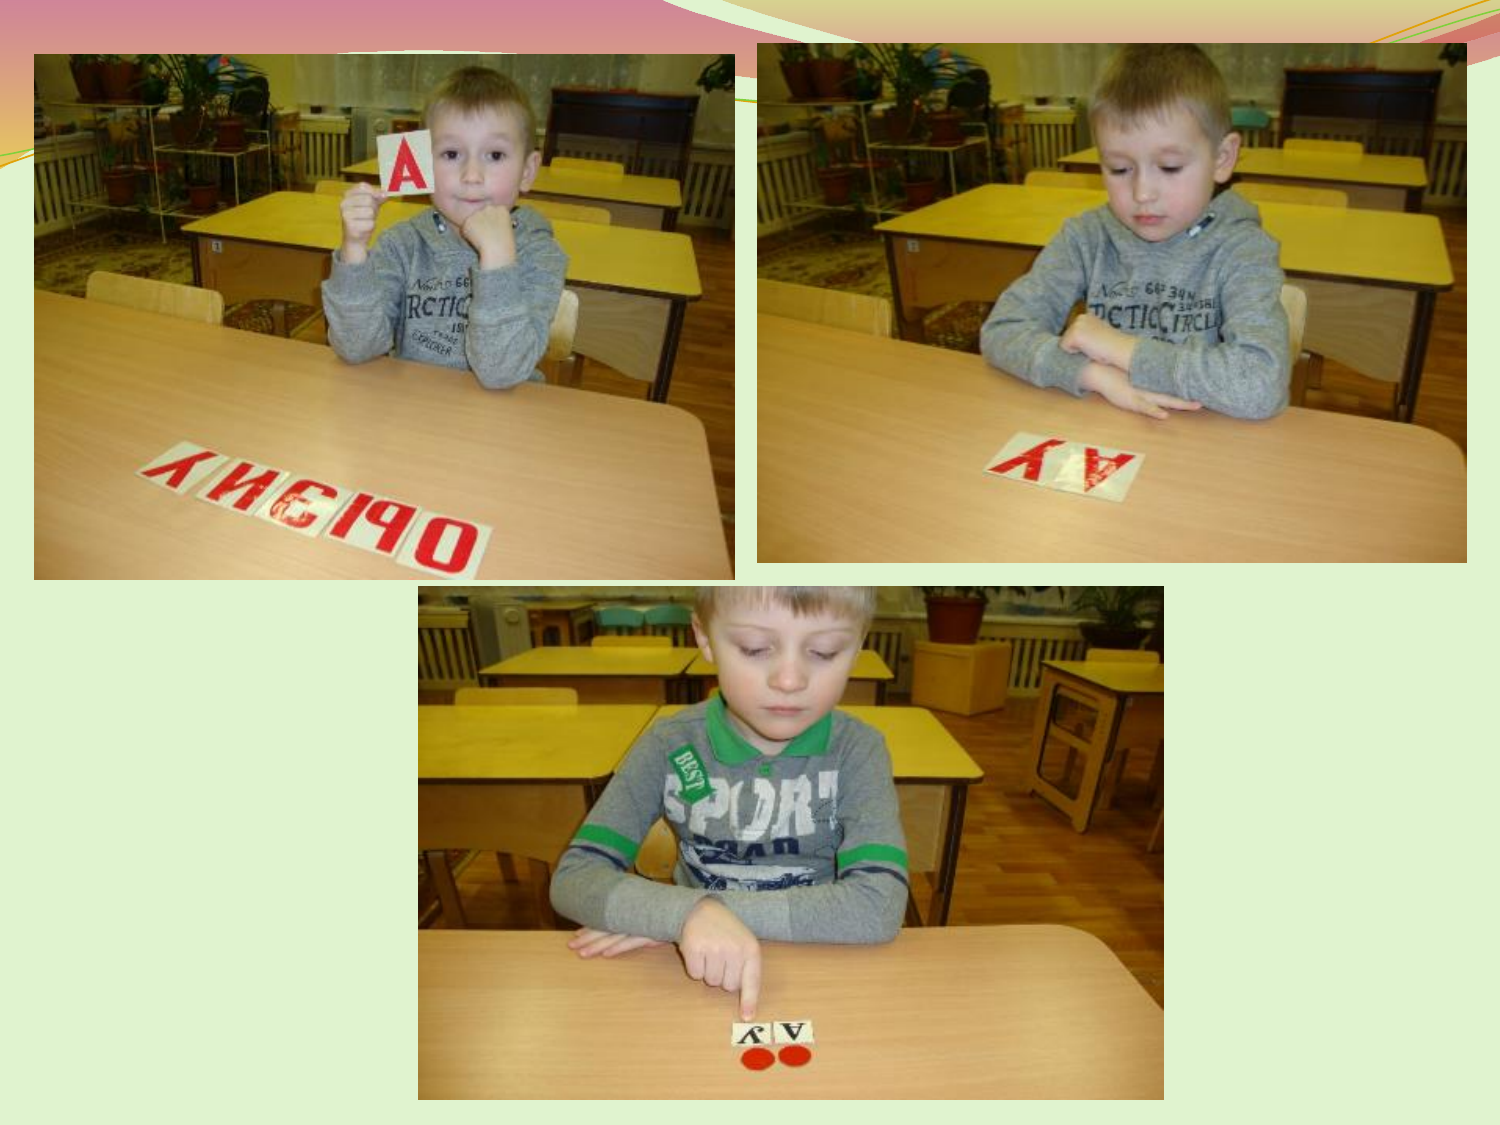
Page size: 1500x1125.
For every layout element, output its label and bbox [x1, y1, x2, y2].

picture [757, 42, 1467, 564]
list [33, 54, 735, 580]
picture [418, 585, 1164, 1100]
